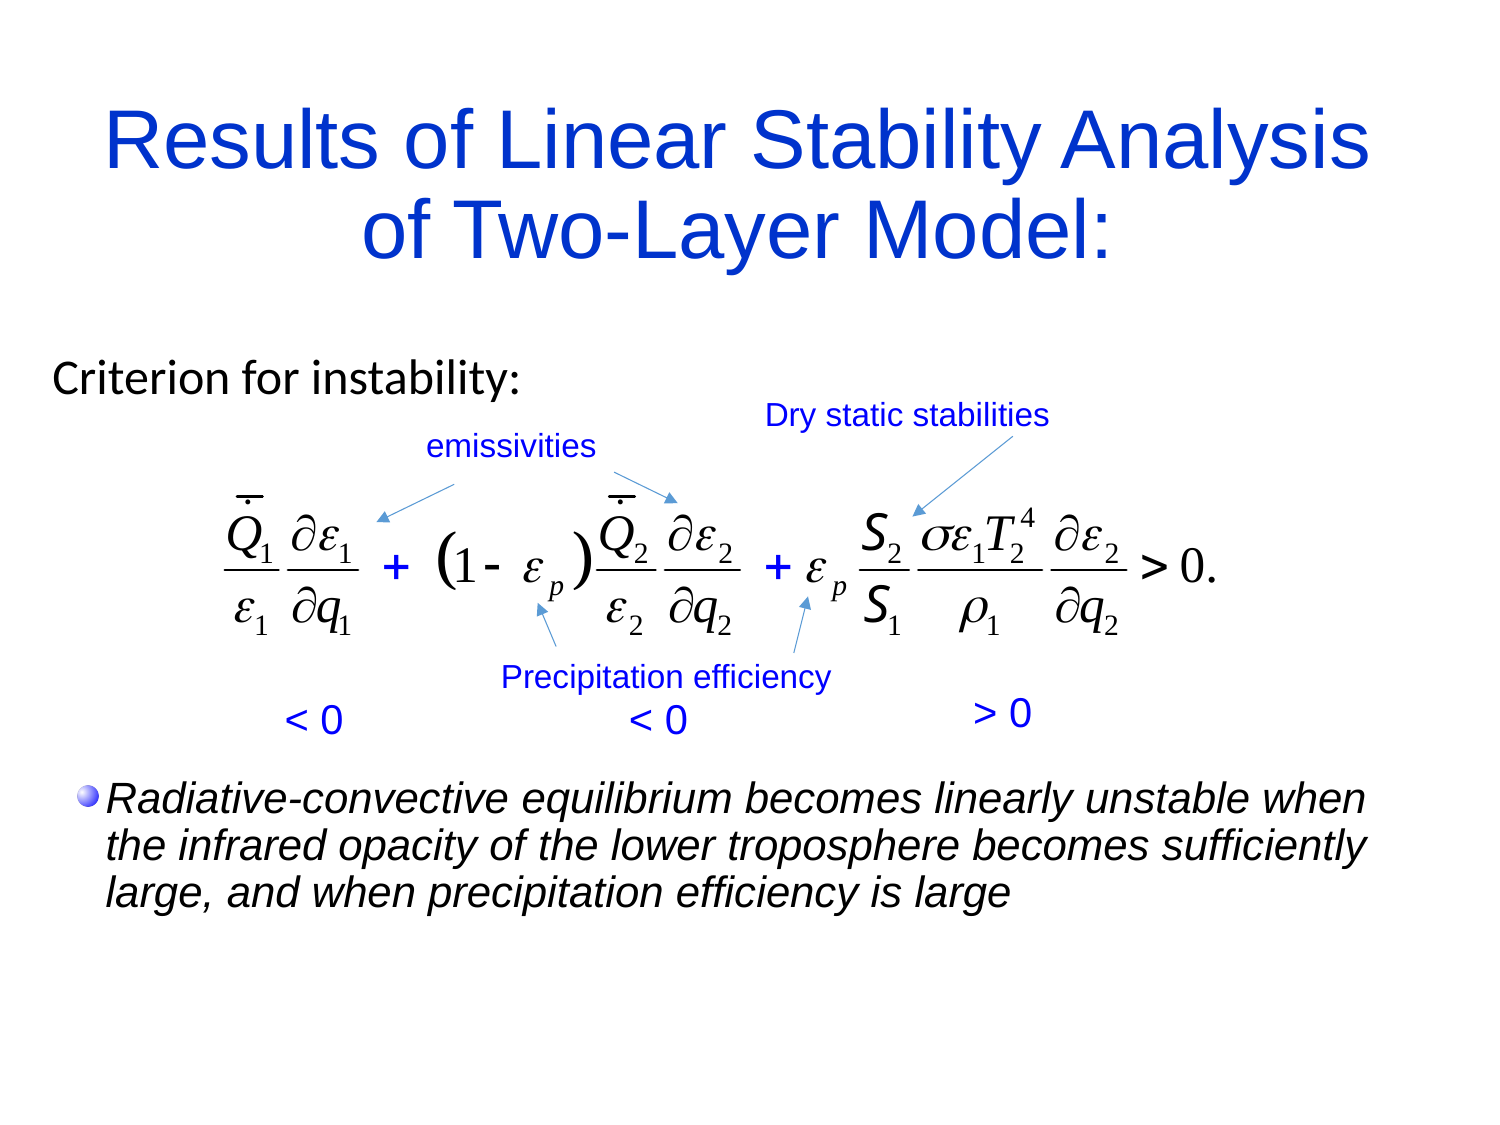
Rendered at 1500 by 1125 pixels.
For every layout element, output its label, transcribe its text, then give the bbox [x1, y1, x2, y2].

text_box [912, 436, 1013, 517]
text_box Dry static stabilities [749, 386, 1355, 441]
text_box Criterion for instability: [37, 337, 913, 412]
title Results of Linear Stability Analysis of Two-Layer Model: [62, 37, 1413, 336]
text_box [216, 484, 1224, 647]
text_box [537, 602, 557, 647]
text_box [614, 472, 678, 504]
text_box < 0 [614, 685, 722, 751]
text_box < 0 [269, 685, 378, 751]
text_box emissivities [411, 416, 720, 472]
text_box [793, 596, 808, 653]
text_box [376, 484, 455, 523]
text_box Precipitation efficiency [486, 647, 1041, 703]
text_box > 0 [958, 678, 1067, 744]
list Radiative-convective equilibrium becomes linearly unstable when the infrared opacity of the lower troposphere becomes sufficiently large, and when precipitation efficiency is large [62, 767, 1413, 1023]
picture [77, 785, 99, 807]
